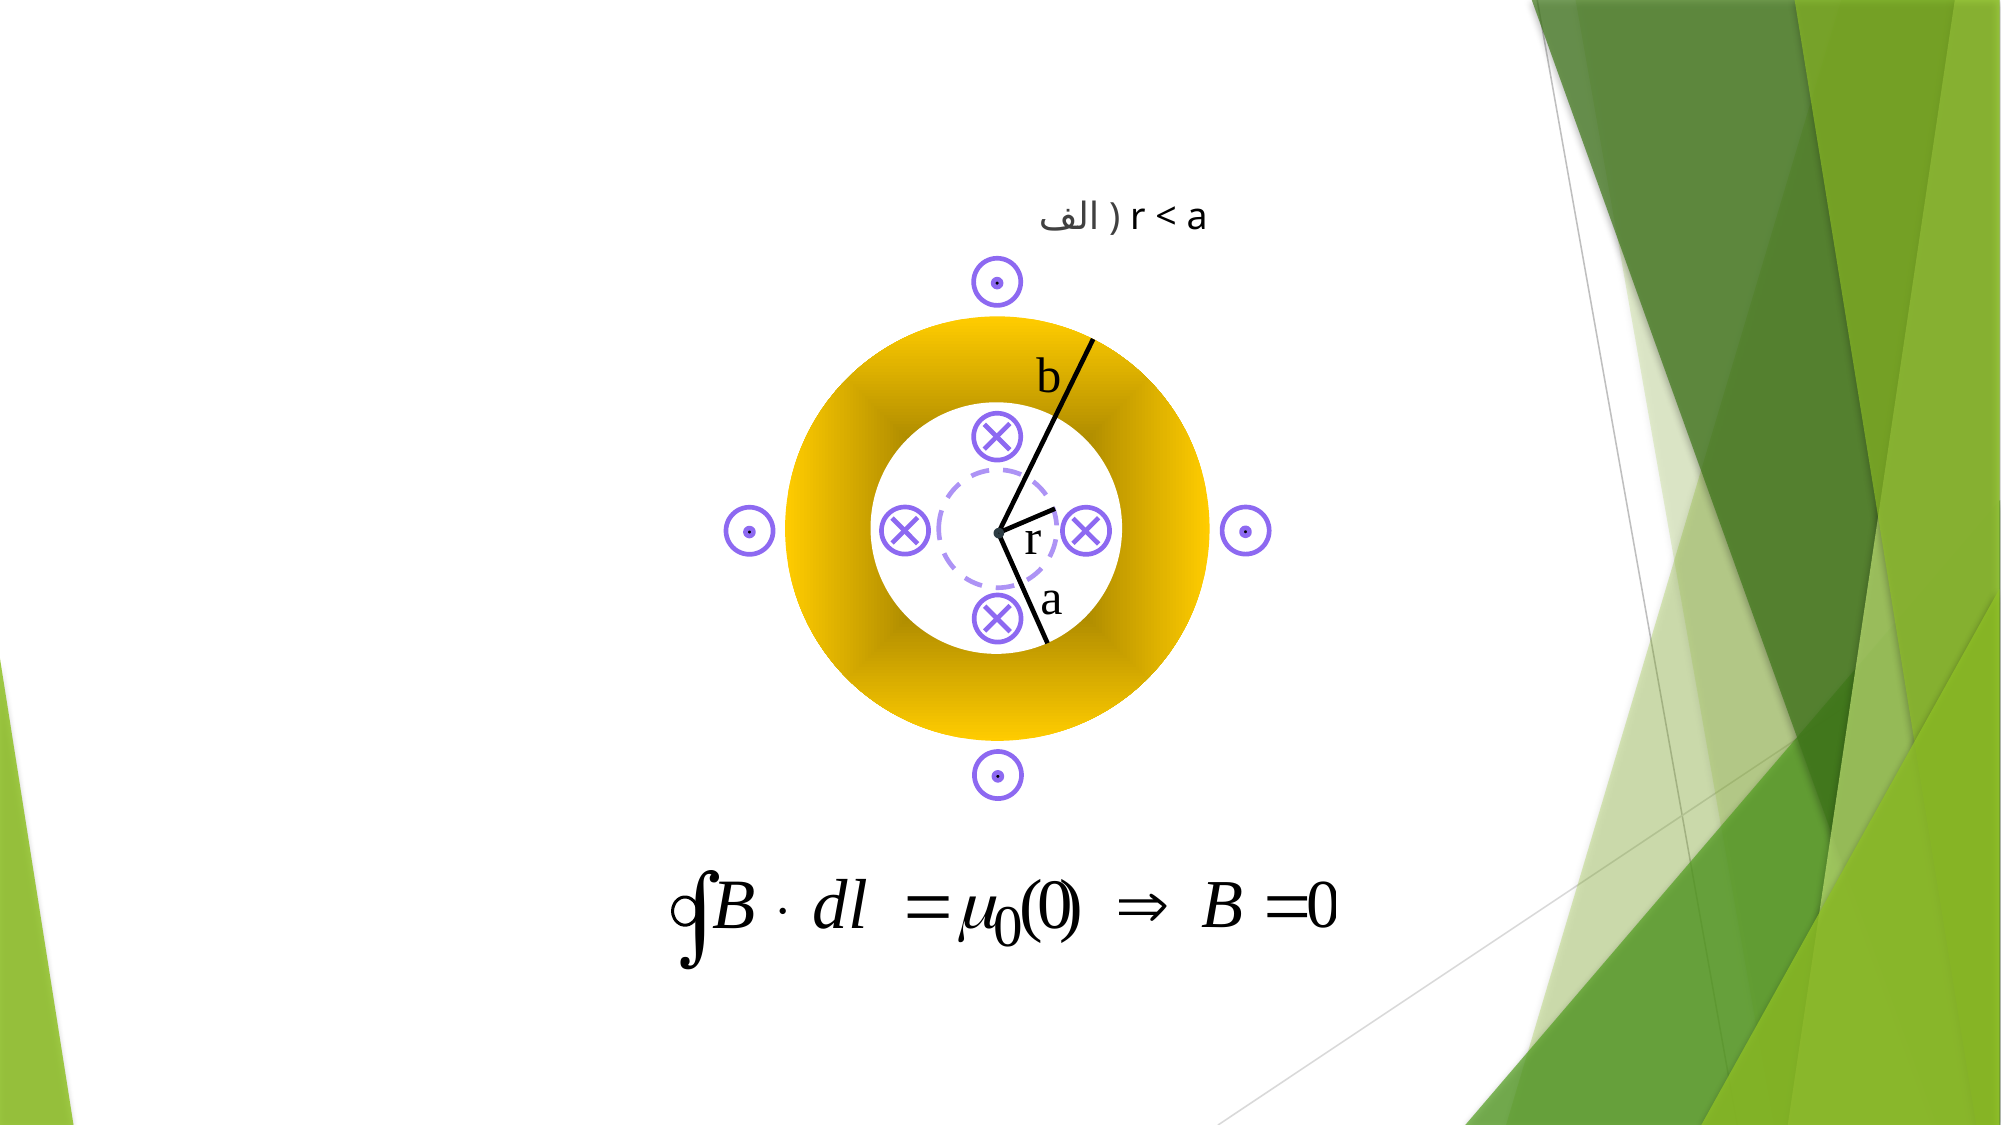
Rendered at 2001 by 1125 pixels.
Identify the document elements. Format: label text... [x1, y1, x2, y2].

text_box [725, 257, 1270, 800]
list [1106, 864, 1337, 946]
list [656, 845, 1096, 977]
list الف ) r < a [1023, 184, 1673, 287]
